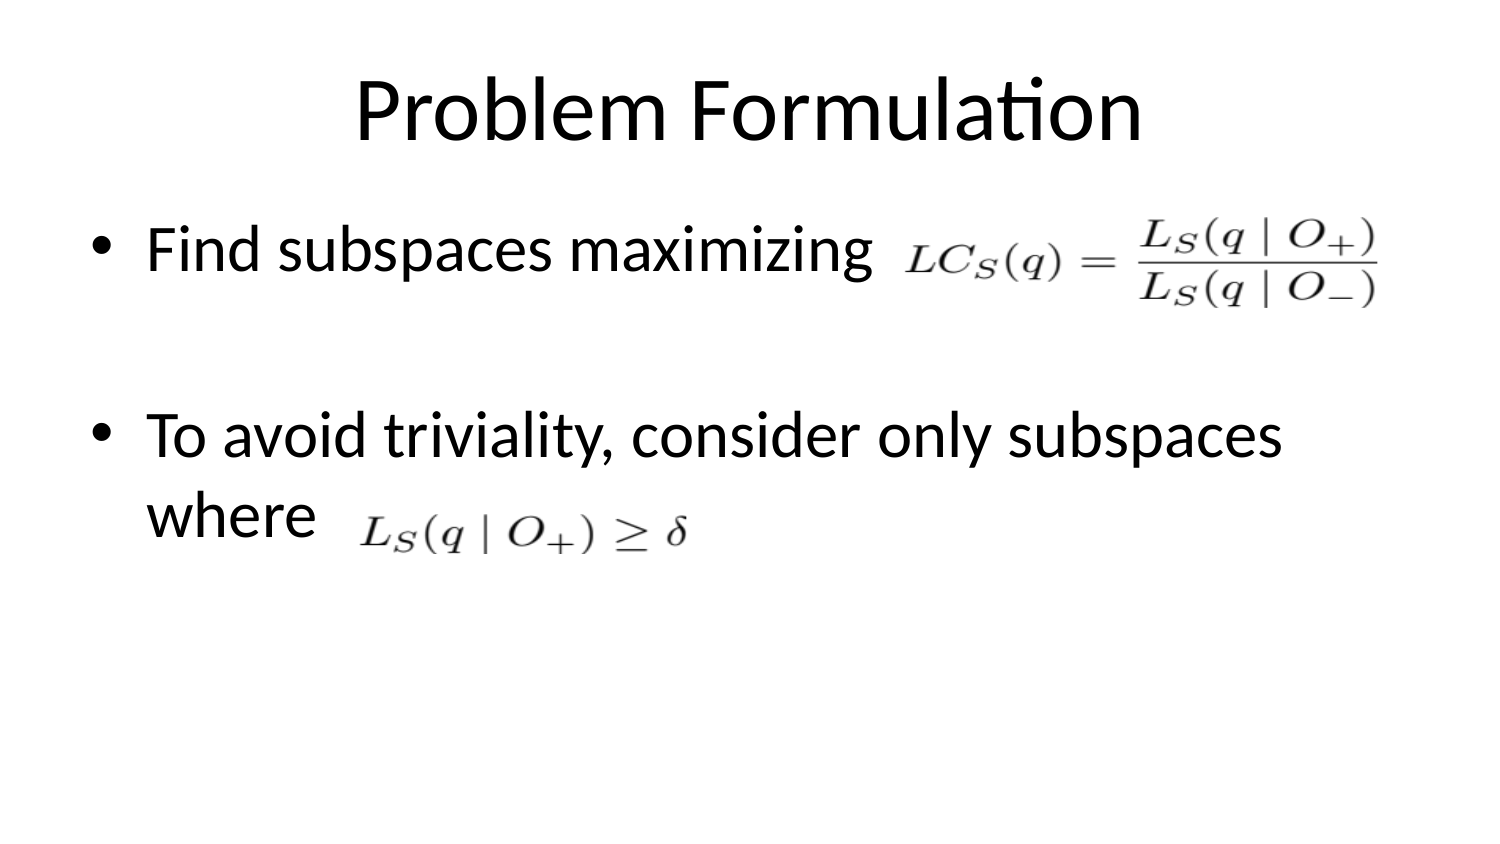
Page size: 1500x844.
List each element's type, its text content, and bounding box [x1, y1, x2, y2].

list Find subspaces maximizing To avoid triviality, consider only subspaces where [75, 196, 1425, 754]
title Problem Formulation [75, 33, 1425, 175]
picture [358, 514, 687, 554]
picture [904, 216, 1378, 308]
